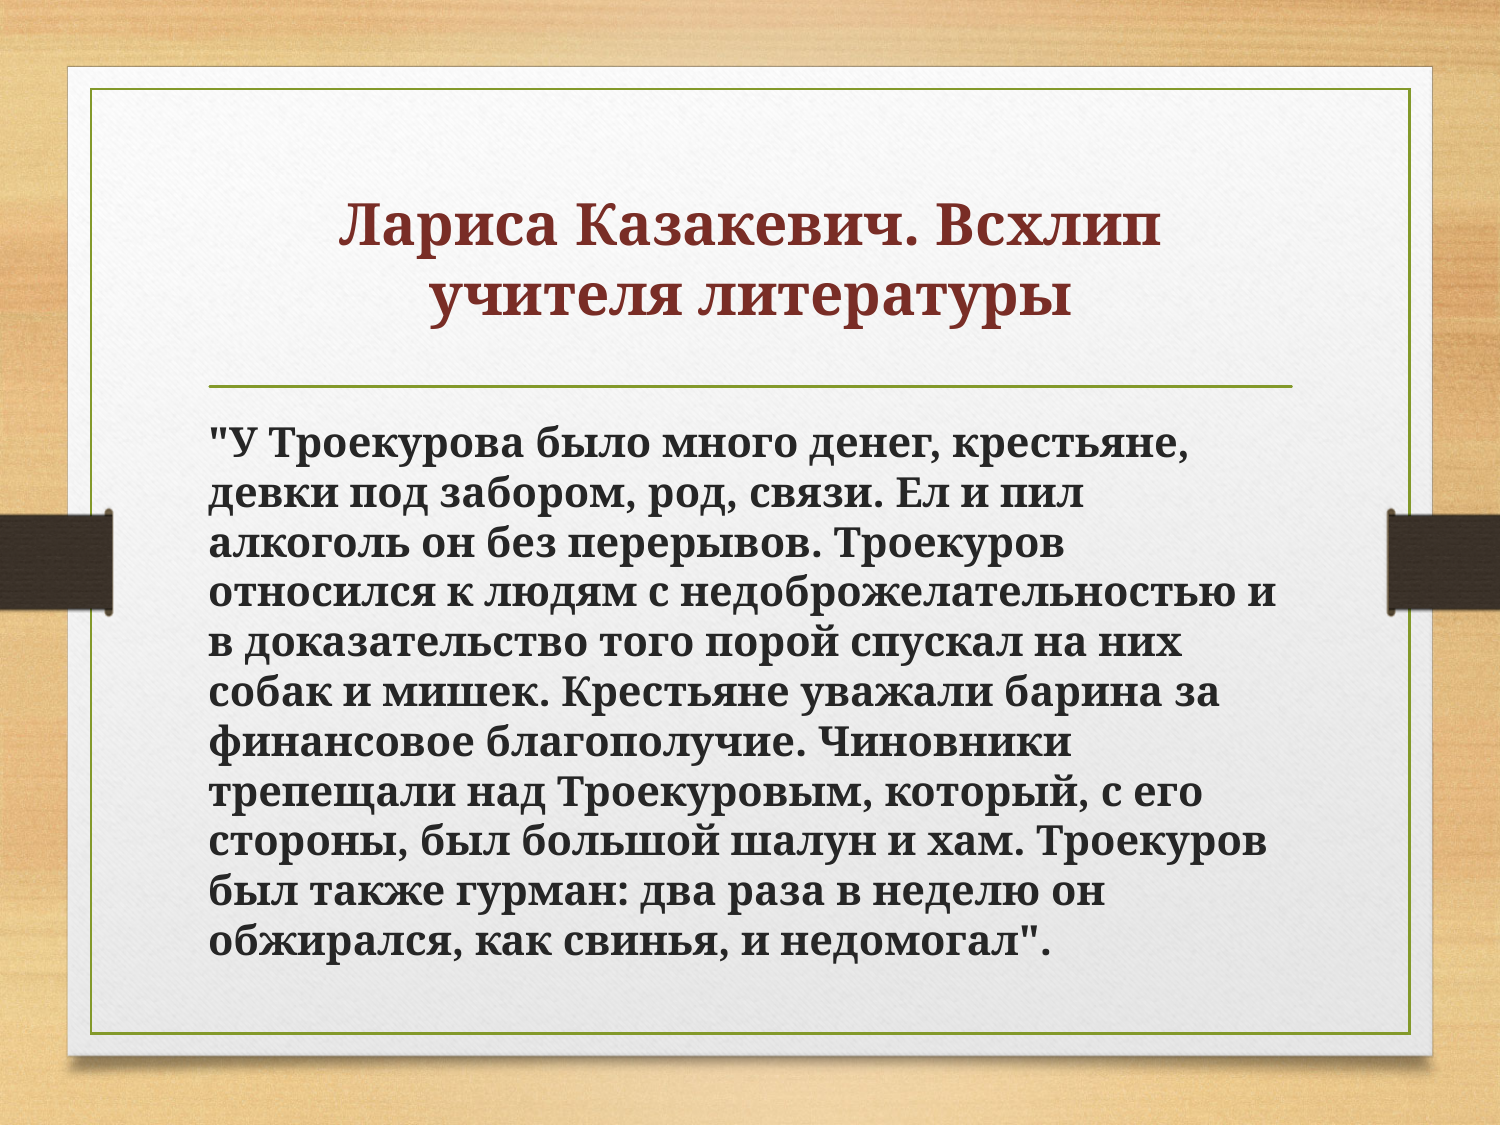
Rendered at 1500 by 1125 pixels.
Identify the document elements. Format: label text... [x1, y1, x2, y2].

picture [0, 0, 1500, 1125]
list "У Троекурова было много денег, крестьяне, девки под забором, род, связи. Ел и пил алкоголь он без перерывов. Троекуров относился к людям с недоброжелательностью и в доказательство того порой спускал на них собак и мишек. Крестьяне уважали барина за финансовое благополучие. Чиновники трепещали над Троекуровым, который, с его стороны, был большой шалун и хам. Троекуров был также гурман: два раза в неделю он обжирался, как свинья, и недомогал". [193, 408, 1309, 974]
title Лариса Казакевич. Всхлип учителя литературы [193, 150, 1309, 365]
